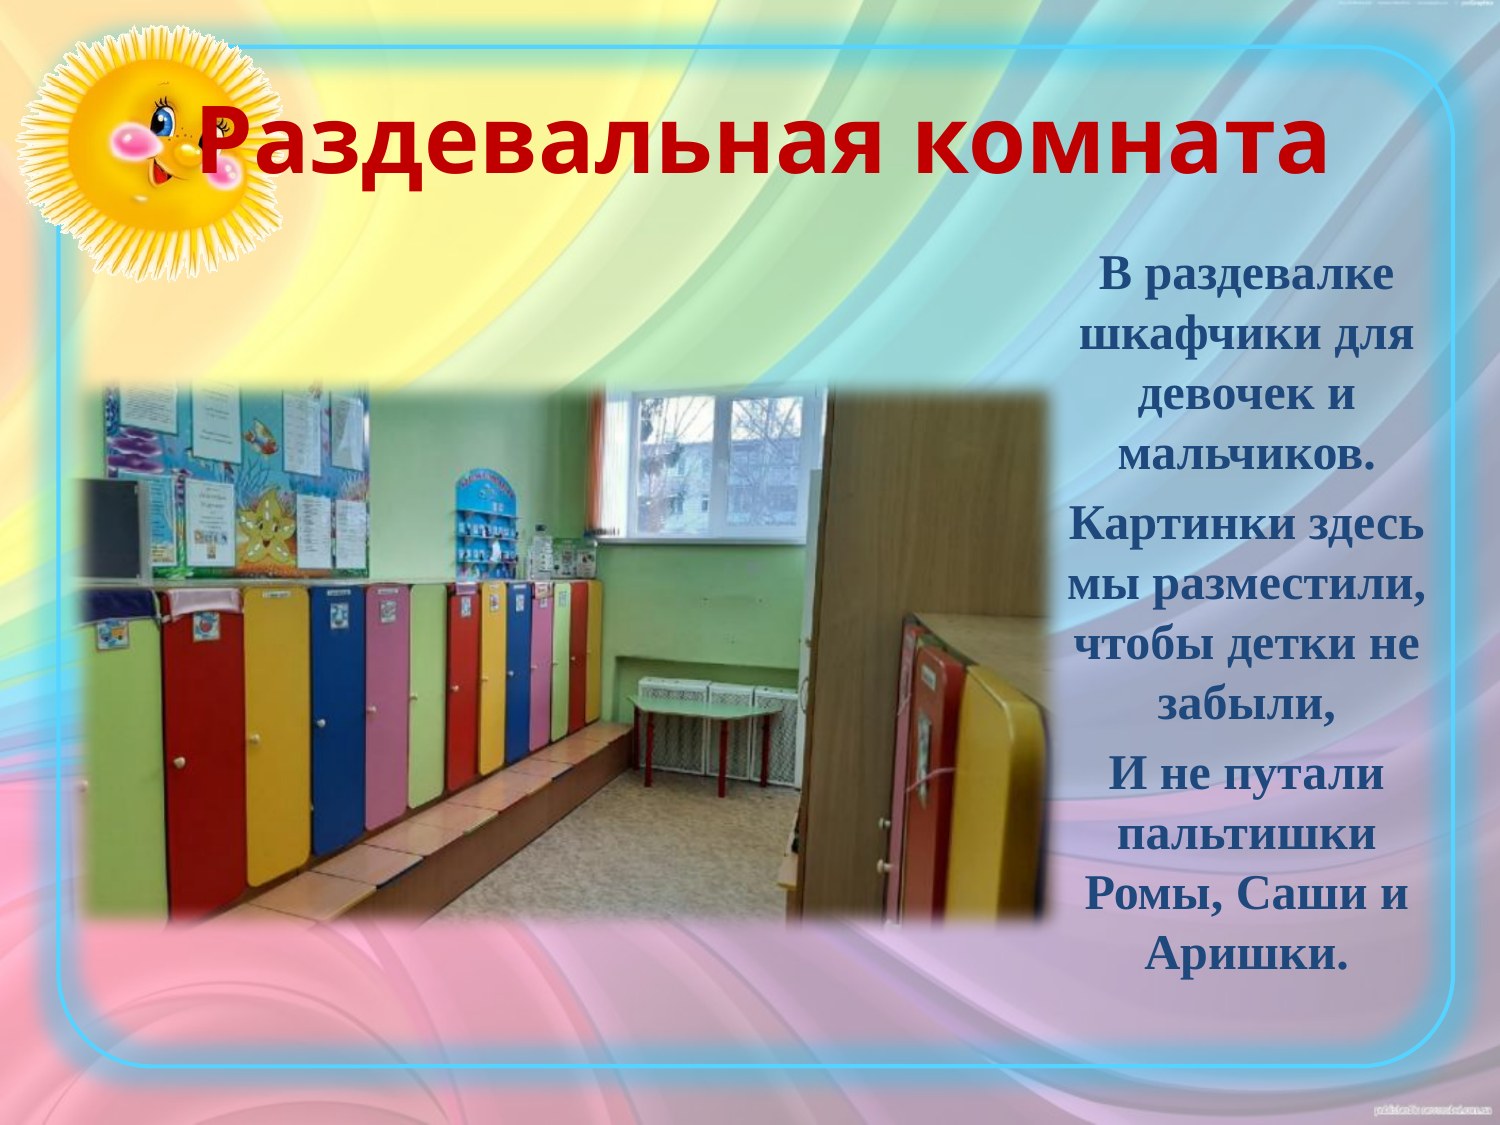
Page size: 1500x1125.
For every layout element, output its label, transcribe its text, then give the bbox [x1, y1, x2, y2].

picture [11, 11, 340, 340]
picture [64, 373, 1068, 938]
list В раздевалке шкафчики для девочек и мальчиков. Картинки здесь мы разместили, чтобы детки не забыли, И не путали пальтишки Ромы, Саши и Аришки. [1048, 231, 1446, 1000]
title Раздевальная комната [88, 42, 1439, 231]
